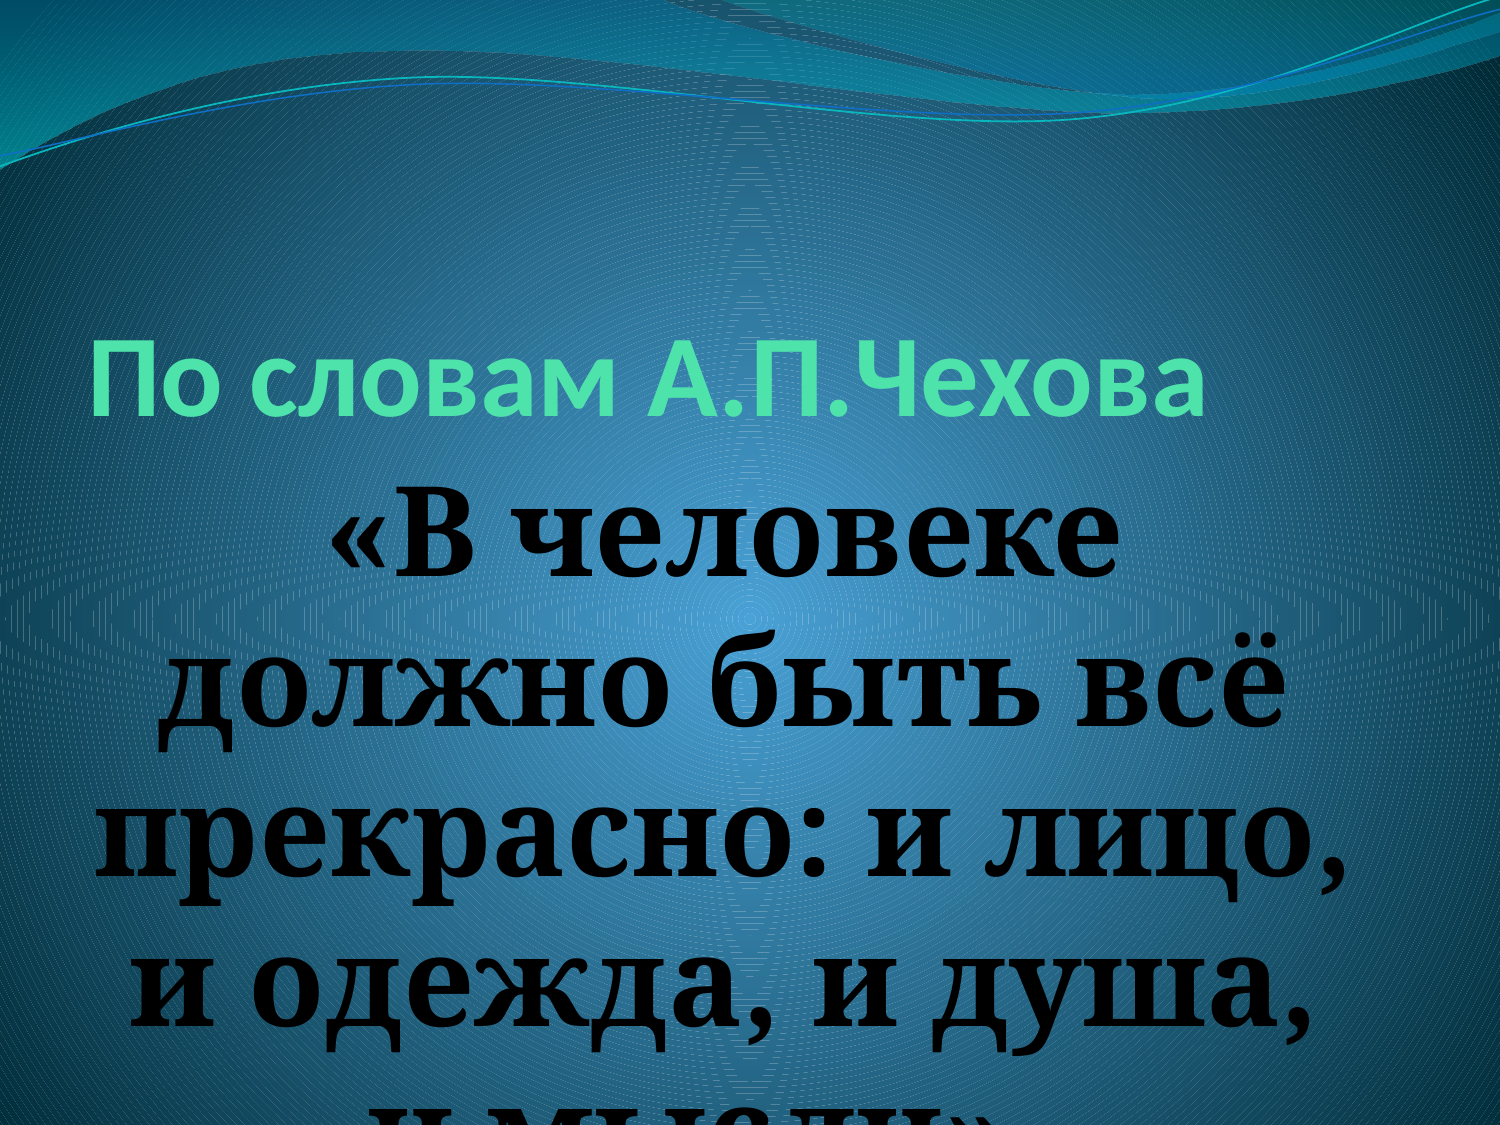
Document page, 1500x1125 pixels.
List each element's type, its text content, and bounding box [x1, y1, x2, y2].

title По словам А.П.Чехова [86, 216, 1362, 440]
list «В человеке должно быть всё прекрасно: и лицо, и одежда, и душа, и мысли». [86, 443, 1362, 692]
